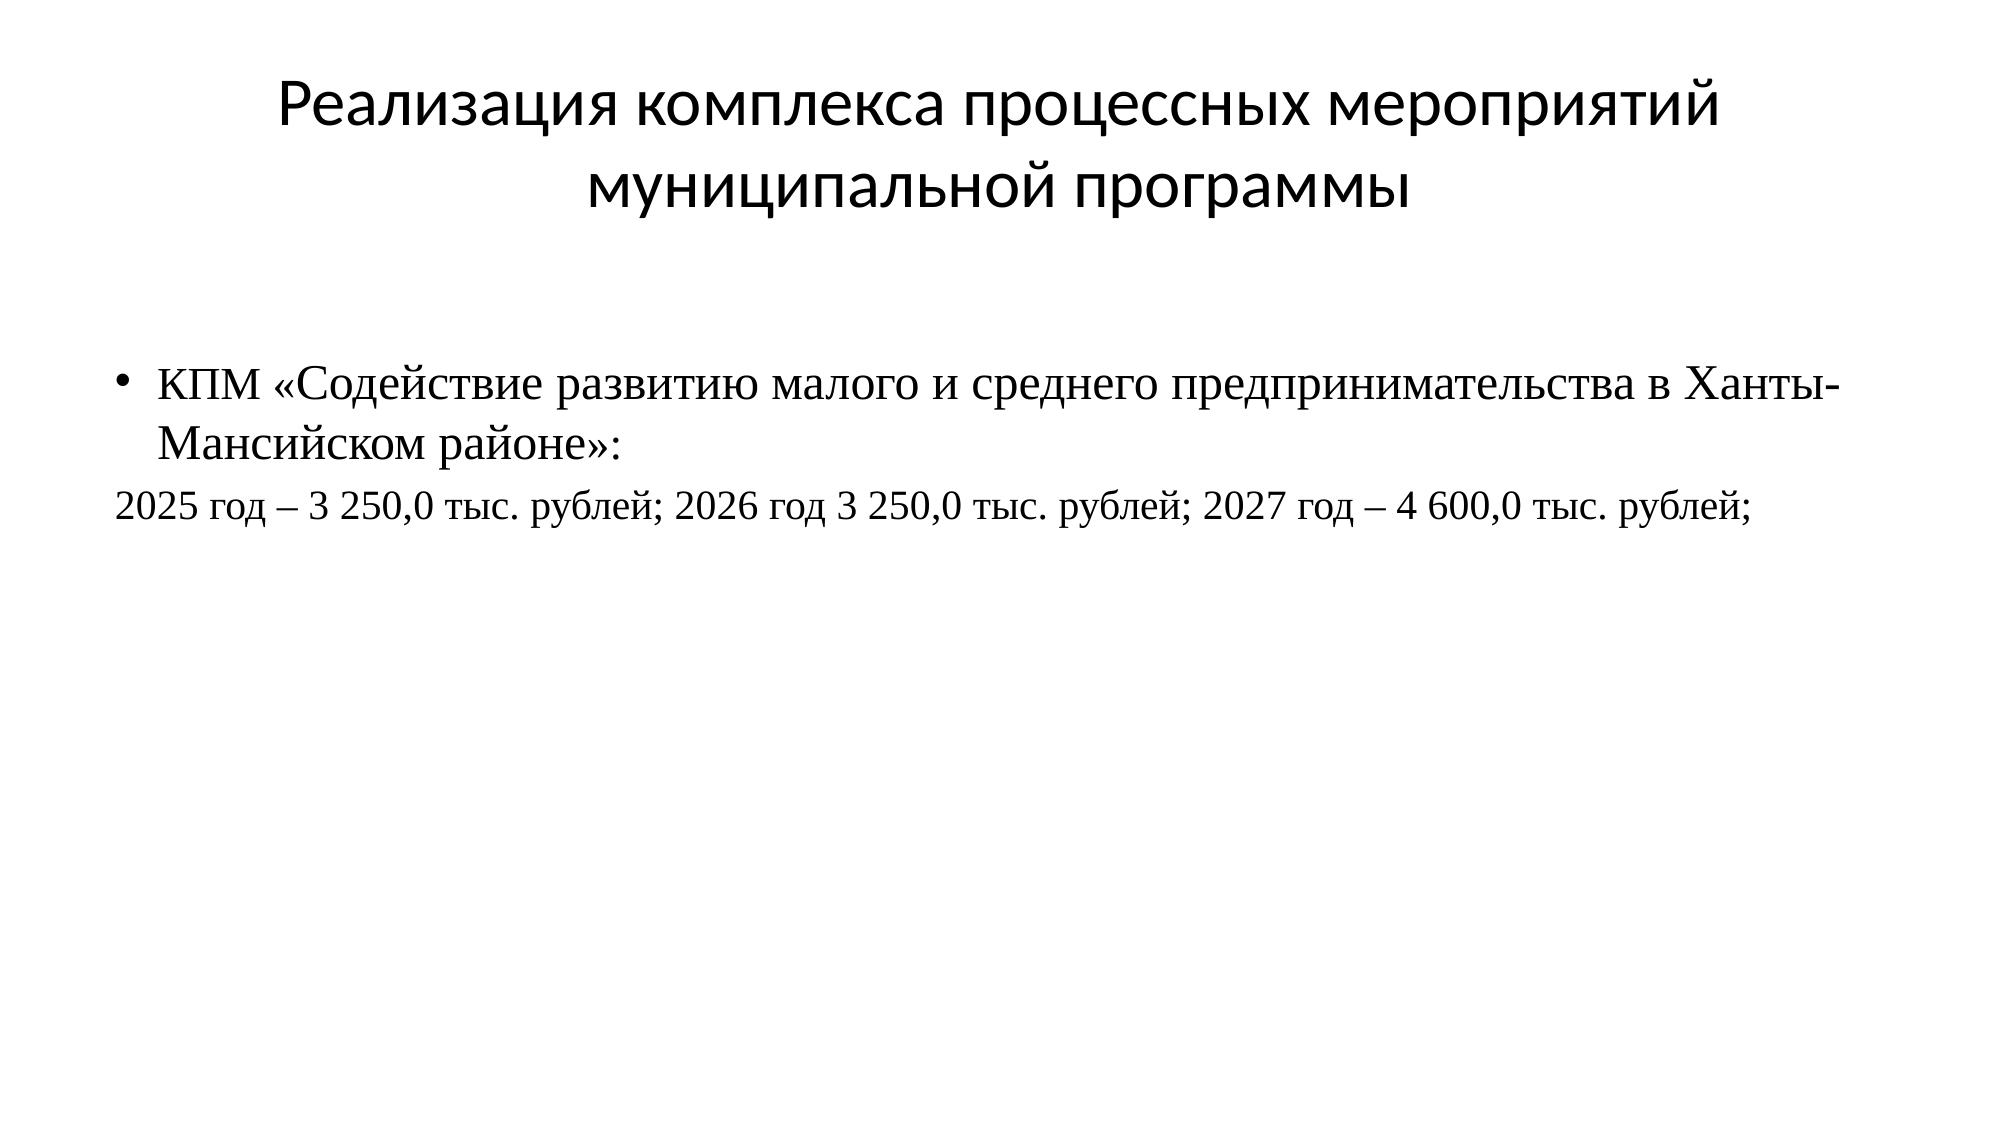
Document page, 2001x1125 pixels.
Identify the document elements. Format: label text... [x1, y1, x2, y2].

title Реализация комплекса процессных мероприятий муниципальной программы [99, 45, 1900, 233]
list КПМ «Содействие развитию малого и среднего предпринимательства в Ханты-Мансийском районе»: 2025 год – 3 250,0 тыс. рублей; 2026 год 3 250,0 тыс. рублей; 2027 год – 4 600,0 тыс. рублей; [99, 341, 1900, 811]
